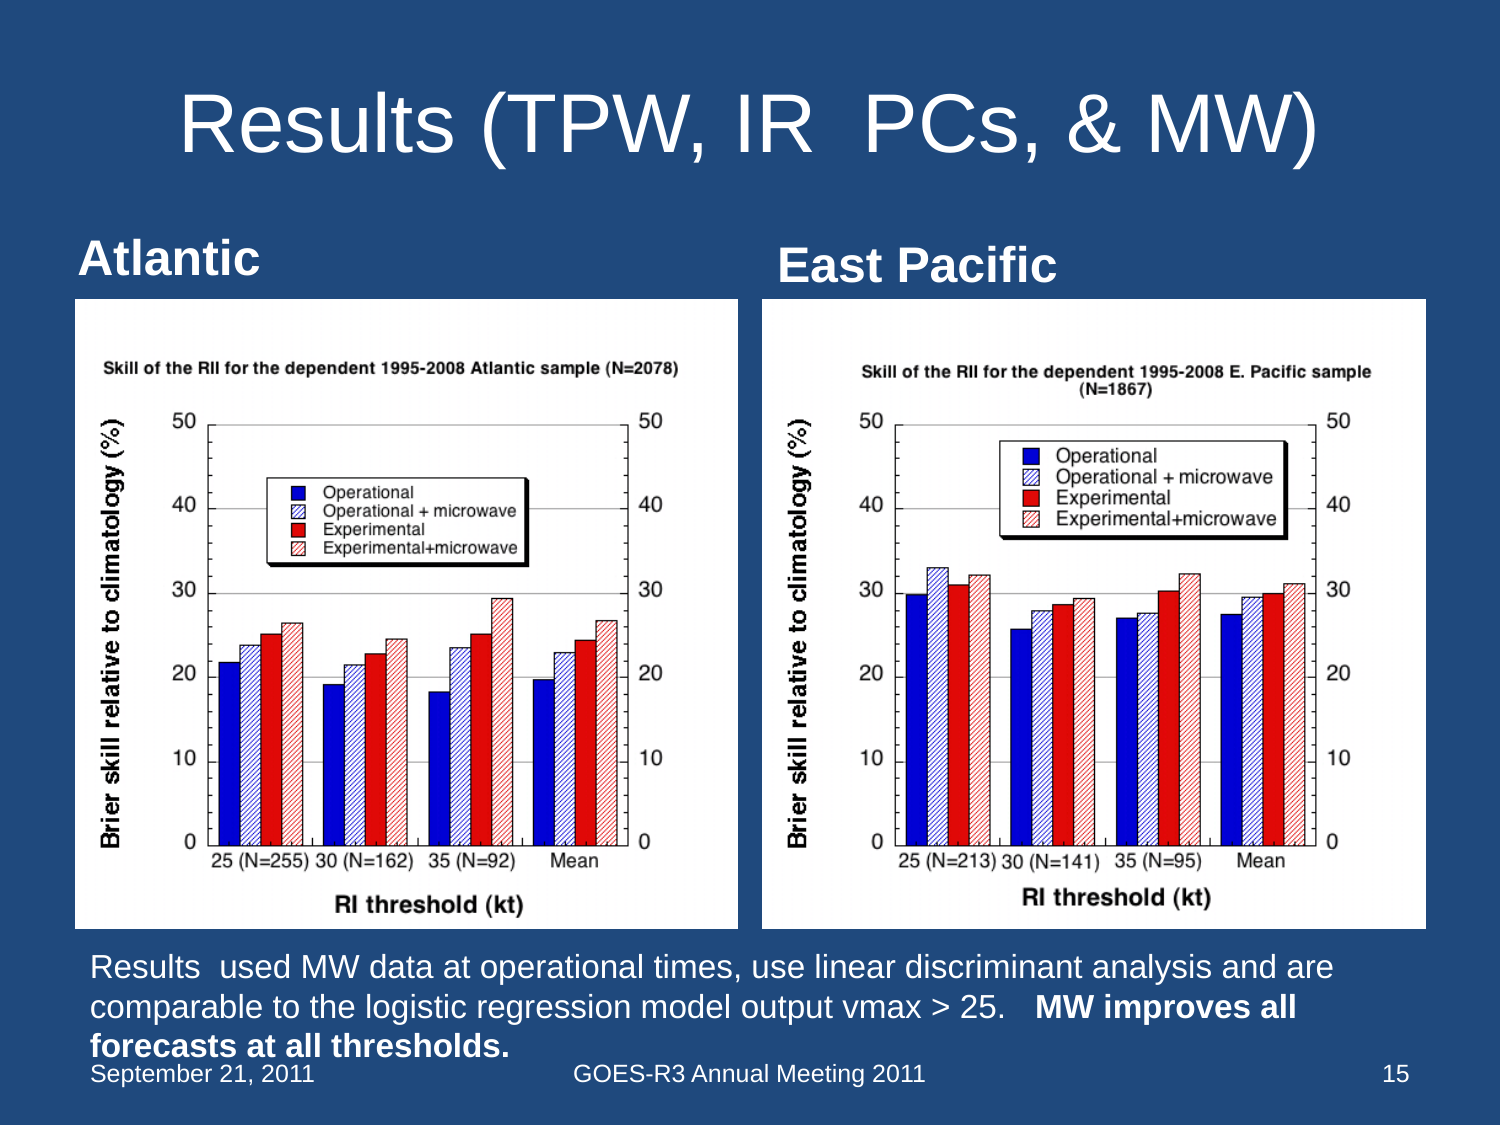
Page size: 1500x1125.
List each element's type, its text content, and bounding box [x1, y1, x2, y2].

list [762, 299, 1426, 929]
list East Pacific [761, 195, 1425, 299]
text_box Results used MW data at operational times, use linear discriminant analysis and are comparable to the logistic regression model output vmax > 25. MW improves all forecasts at all thresholds. [74, 937, 1425, 1072]
footer GOES-R3 Annual Meeting 2011 [512, 1072, 988, 1103]
title Results (TPW, IR PCs, & MW) [75, 24, 1425, 213]
slide_number 15 [1074, 1072, 1425, 1103]
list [74, 299, 738, 929]
list Atlantic [62, 187, 725, 293]
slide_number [75, 1072, 425, 1103]
